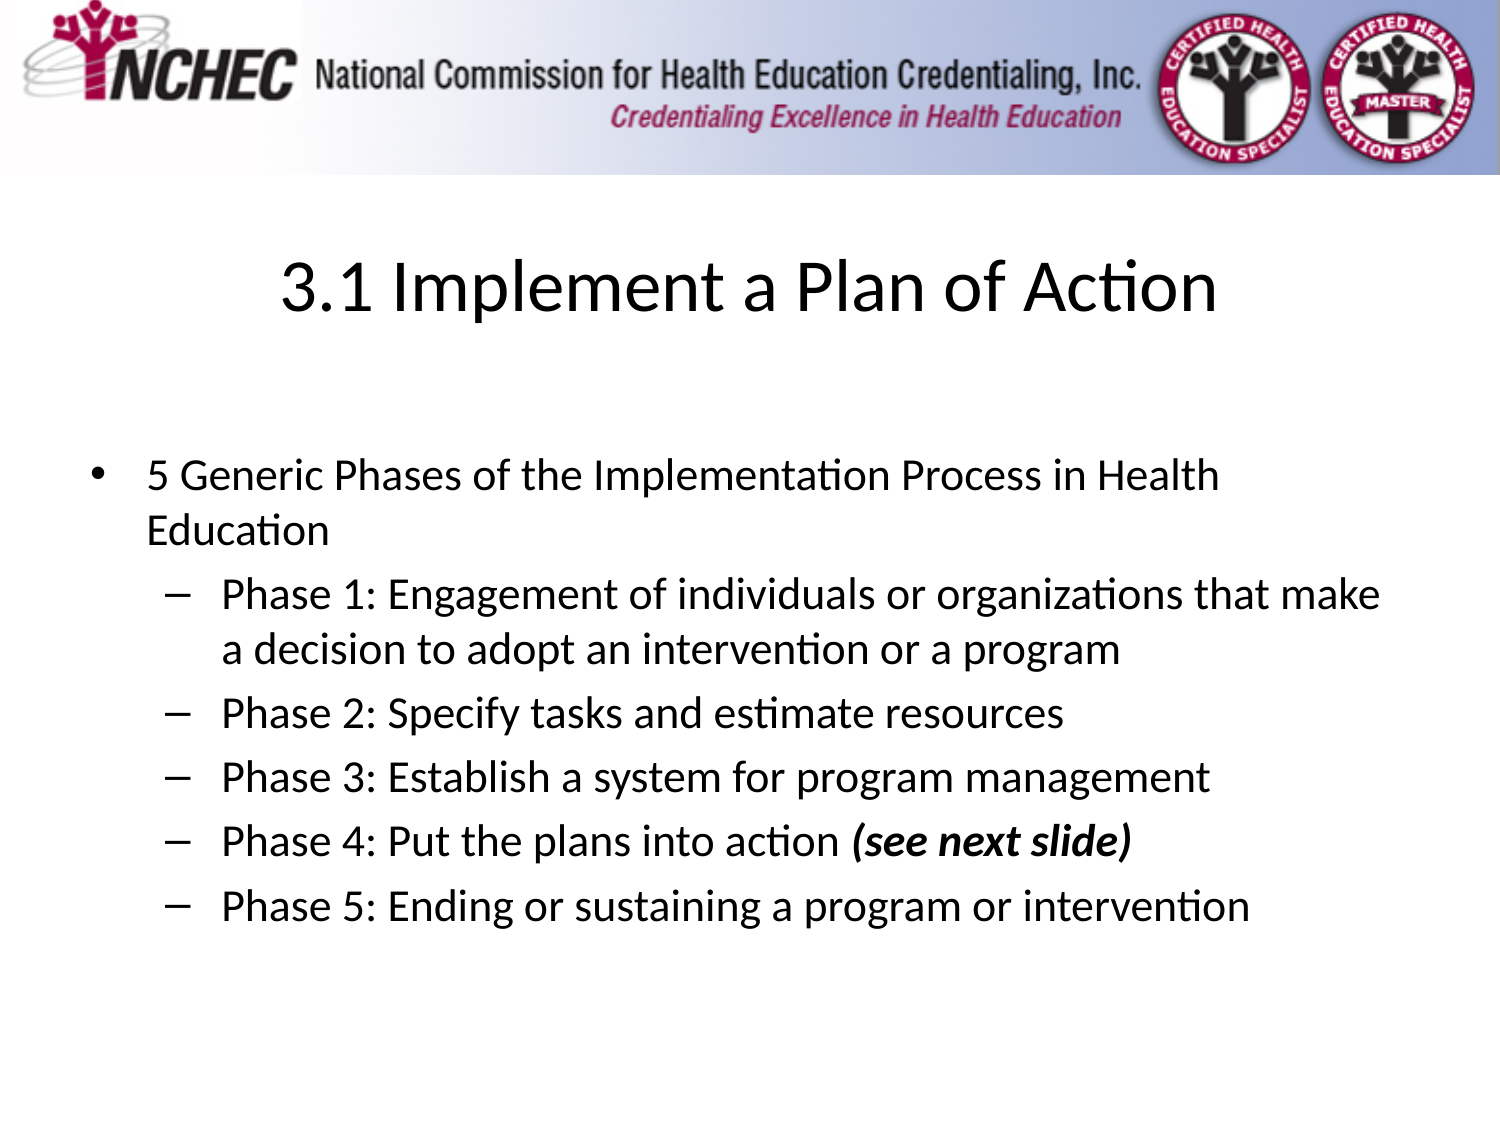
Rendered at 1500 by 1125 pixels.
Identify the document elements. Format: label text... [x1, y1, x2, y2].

list 5 Generic Phases of the Implementation Process in Health Education Phase 1: Engagement of individuals or organizations that make a decision to adopt an intervention or a program Phase 2: Specify tasks and estimate resources Phase 3: Establish a system for program management Phase 4: Put the plans into action (see next slide) Phase 5: Ending or sustaining a program or intervention [75, 437, 1425, 1068]
picture [0, 0, 1500, 176]
title 3.1 Implement a Plan of Action [75, 187, 1425, 375]
